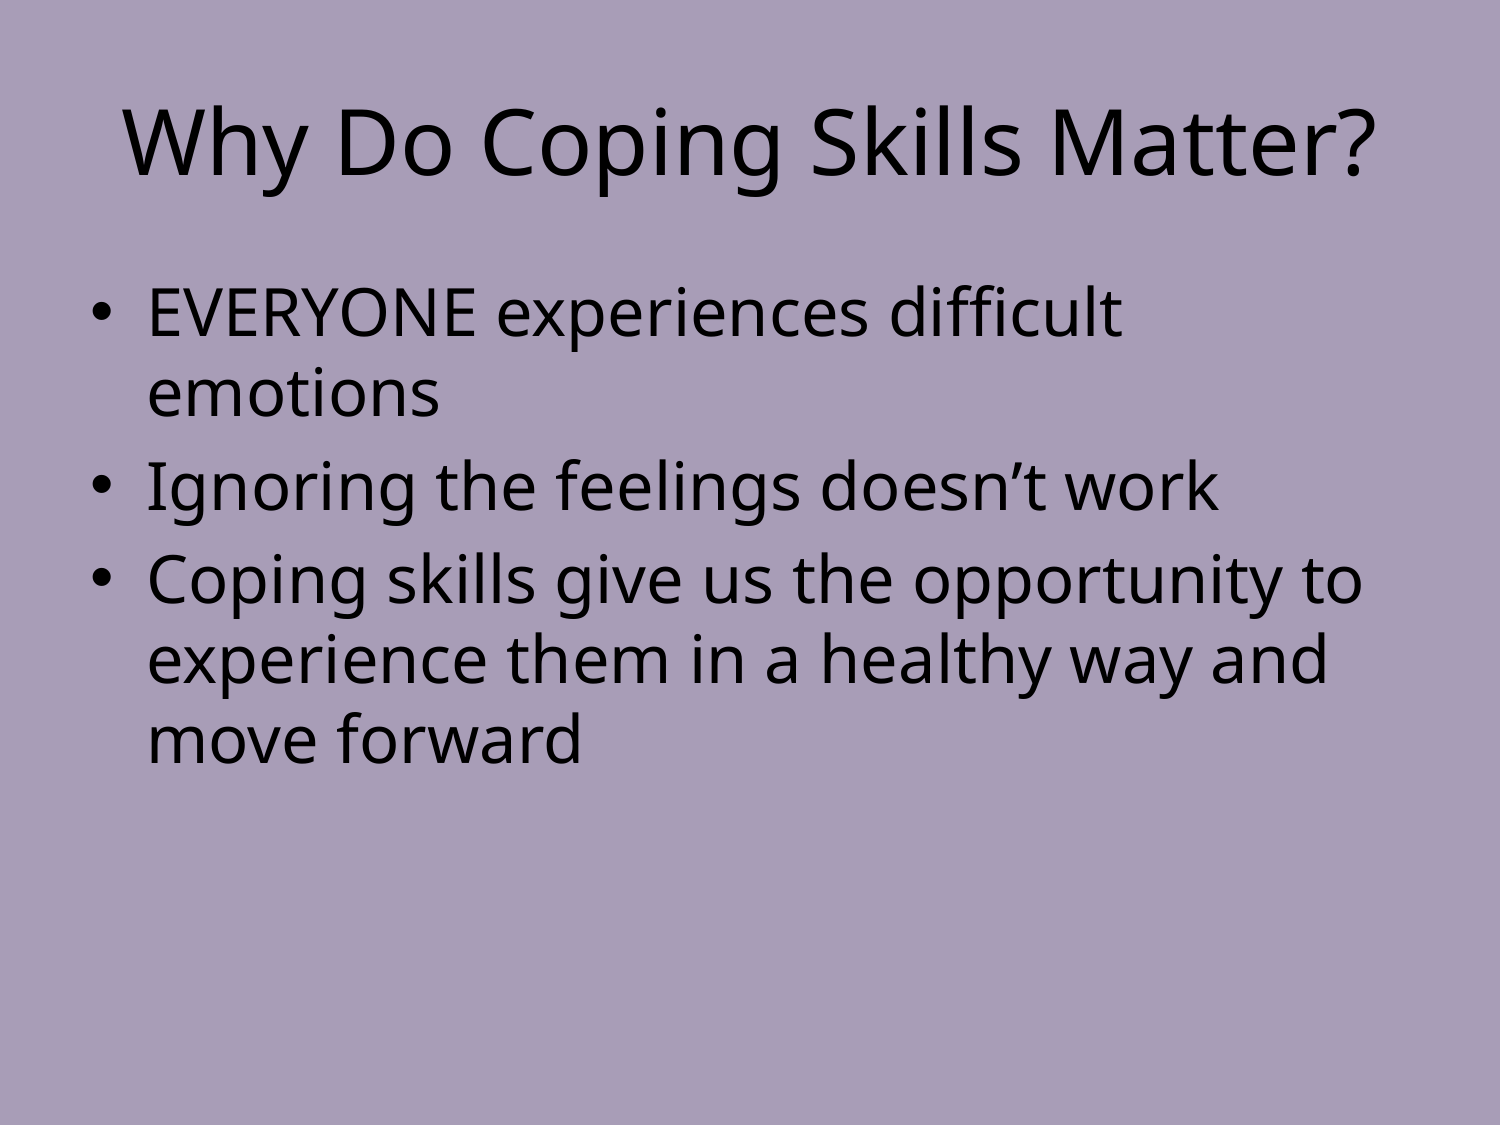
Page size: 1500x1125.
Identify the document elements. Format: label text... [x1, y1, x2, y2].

title Why Do Coping Skills Matter? [75, 45, 1425, 233]
list EVERYONE experiences difficult emotions Ignoring the feelings doesn’t work Coping skills give us the opportunity to experience them in a healthy way and move forward [75, 262, 1425, 1005]
